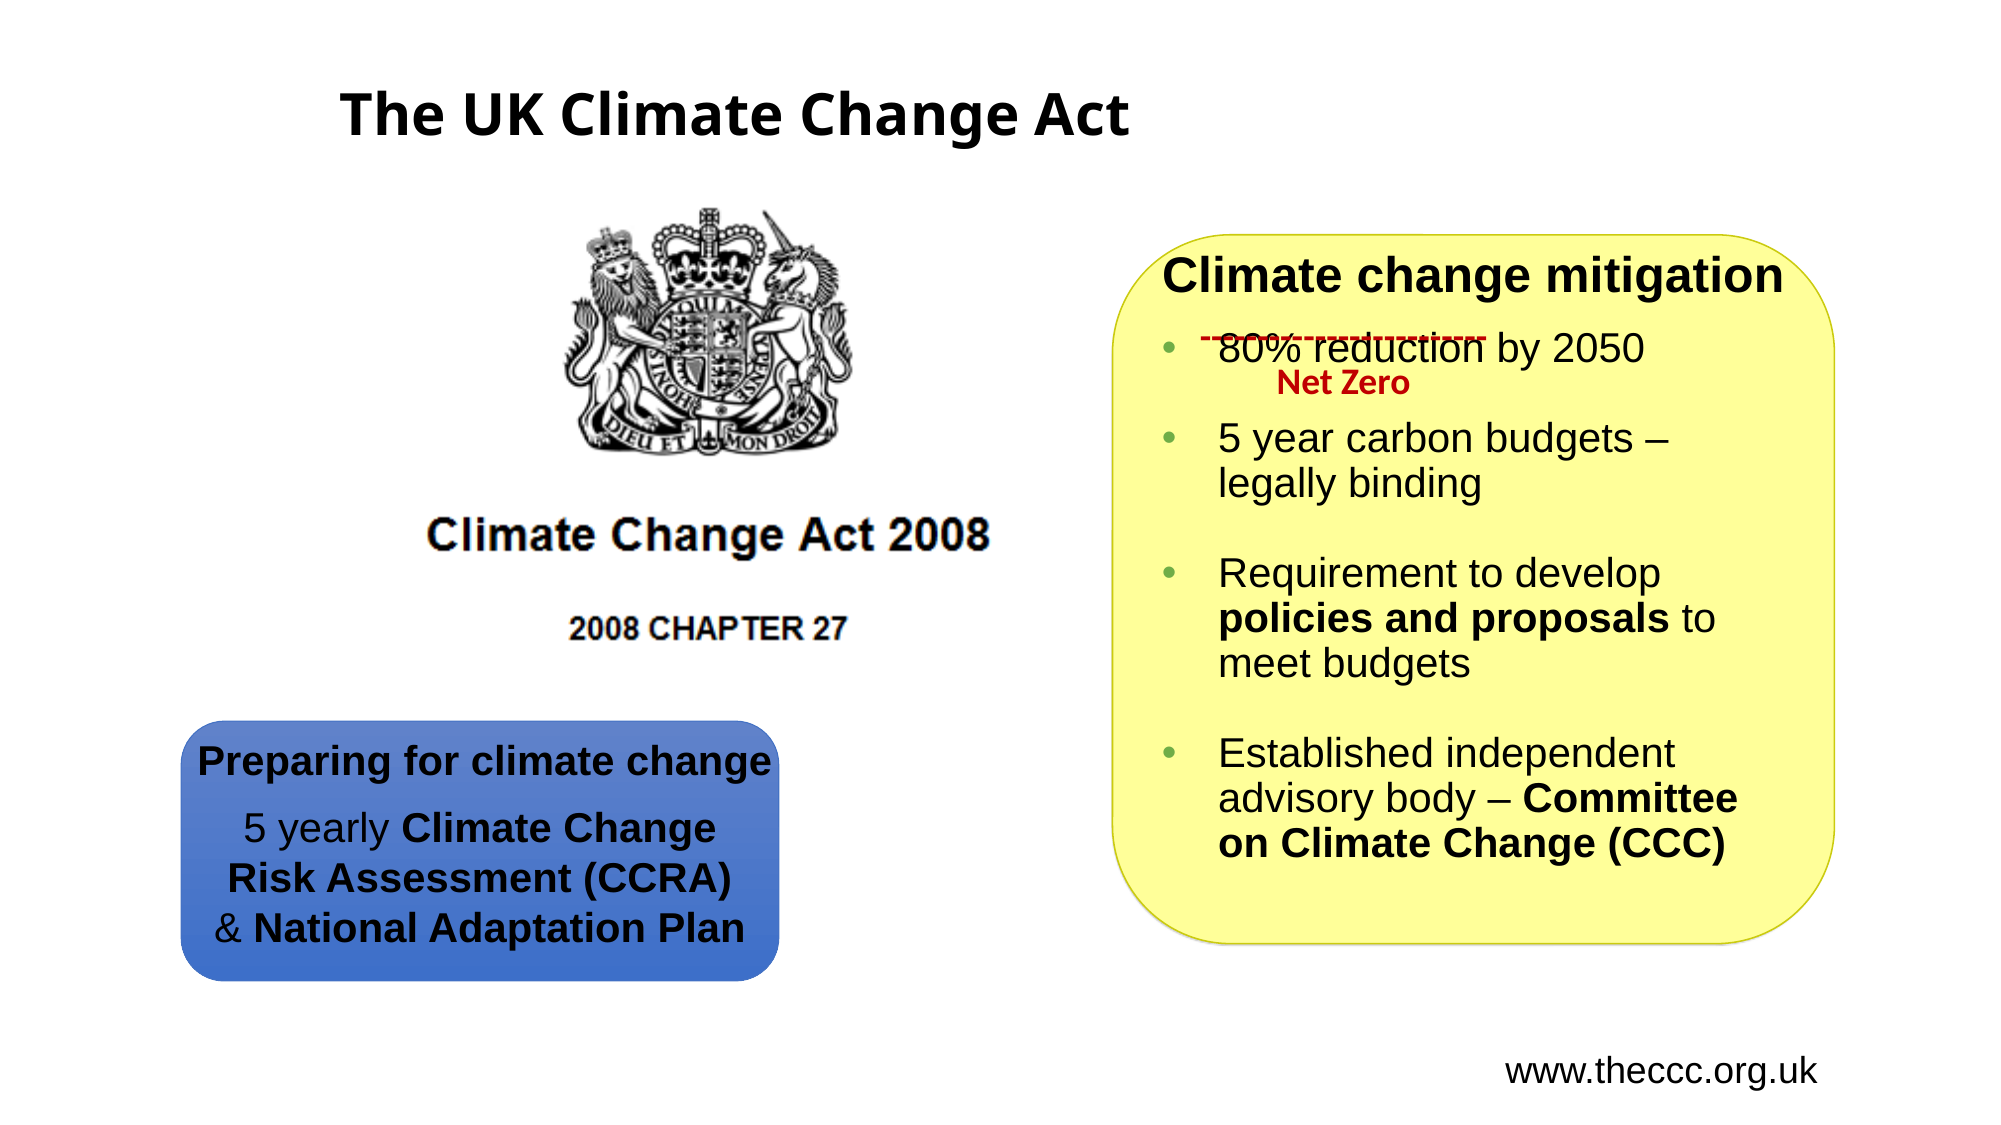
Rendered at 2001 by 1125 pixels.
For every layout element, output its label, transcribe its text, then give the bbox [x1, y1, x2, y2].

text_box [1112, 234, 1835, 944]
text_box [180, 721, 790, 981]
text_box www.theccc.org.uk [1490, 1038, 1833, 1098]
title The UK Climate Change Act [324, 45, 1675, 188]
picture [356, 161, 1041, 690]
